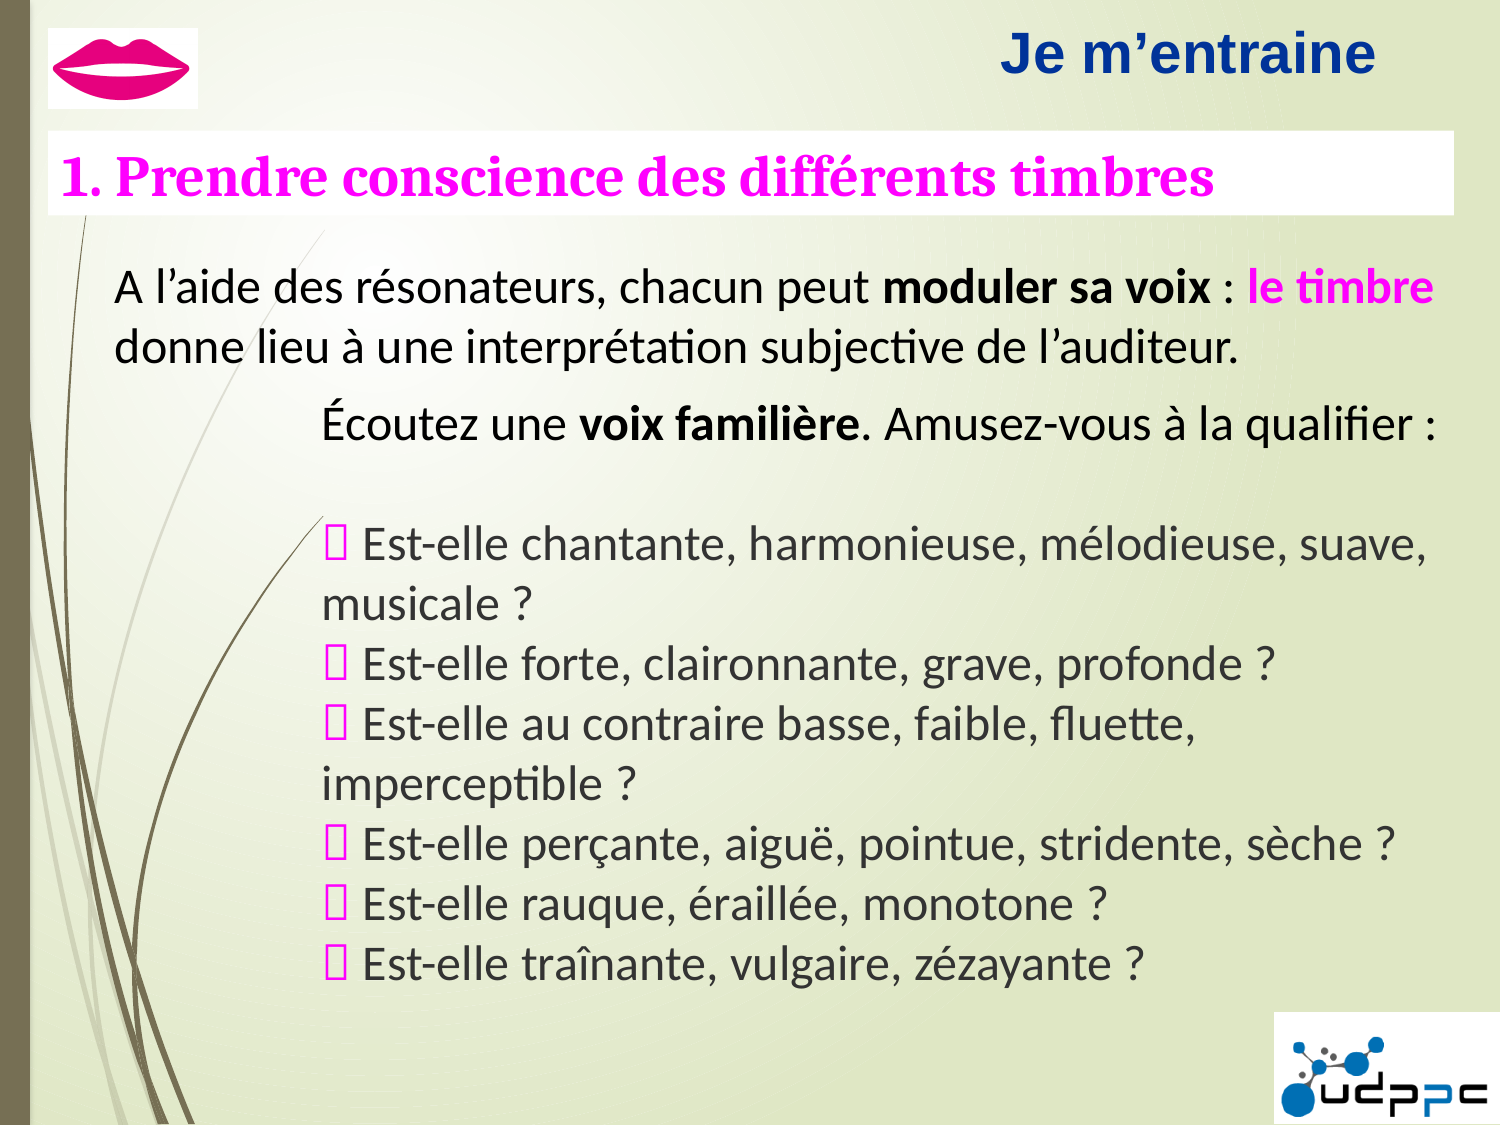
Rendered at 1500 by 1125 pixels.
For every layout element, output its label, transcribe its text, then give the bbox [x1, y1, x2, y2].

picture [1274, 1012, 1500, 1125]
text_box 1. Prendre conscience des différents timbres [47, 129, 1455, 217]
picture [47, 27, 199, 109]
text_box Écoutez une voix familière. Amusez-vous à la qualifier :  Est-elle chantante, harmonieuse, mélodieuse, suave, musicale ?  Est-elle forte, claironnante, grave, profonde ?  Est-elle au contraire basse, faible, fluette, imperceptible ?  Est-elle perçante, aiguë, pointue, stridente, sèche ?  Est-elle rauque, éraillée, monotone ?  Est-elle traînante, vulgaire, zézayante ? [306, 382, 1500, 1058]
title Je m’entraine [938, 7, 1377, 139]
text_box A l’aide des résonateurs, chacun peut moduler sa voix : le timbre donne lieu à une interprétation subjective de l’auditeur. [100, 245, 1500, 381]
